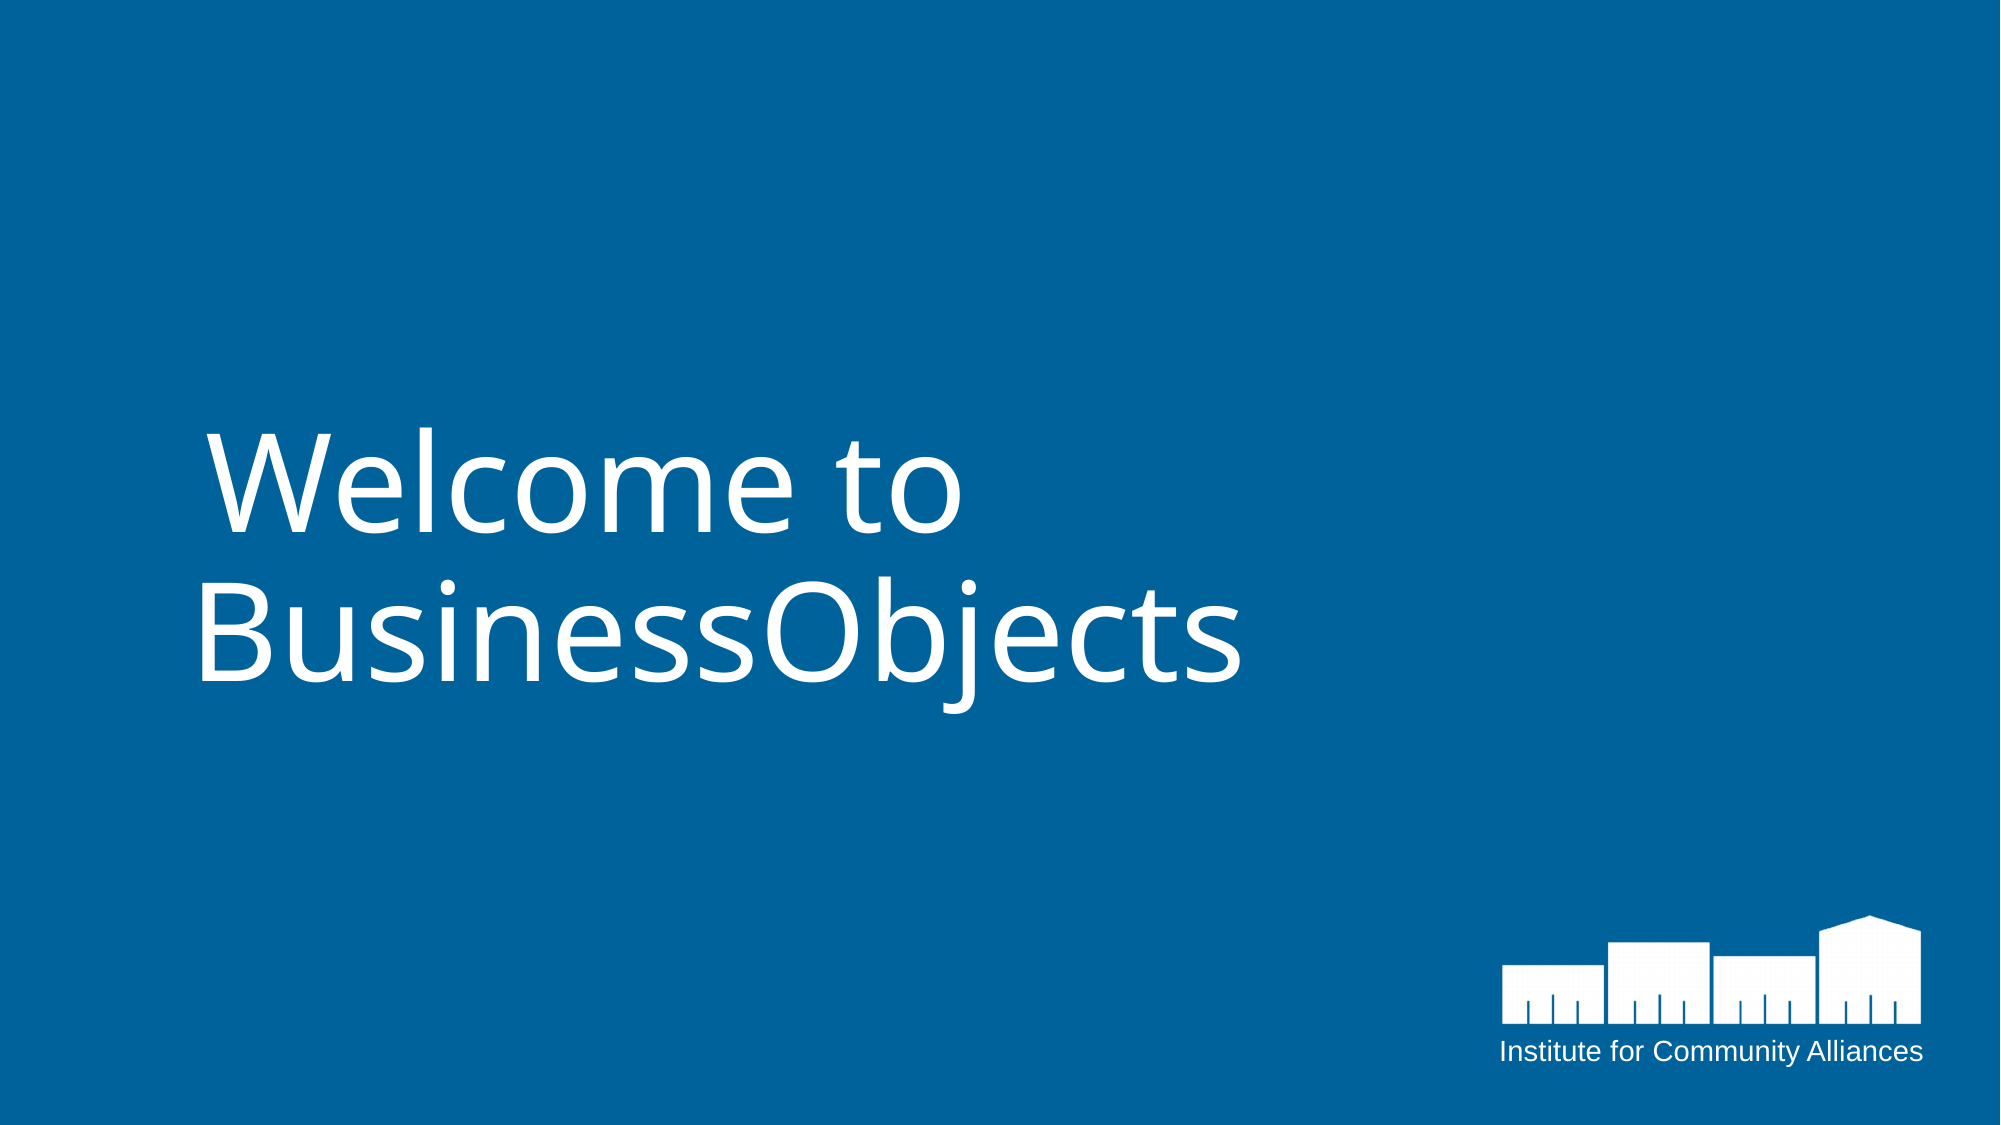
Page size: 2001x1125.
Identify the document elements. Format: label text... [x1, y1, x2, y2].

list Welcome to BusinessObjects [174, 394, 1825, 730]
